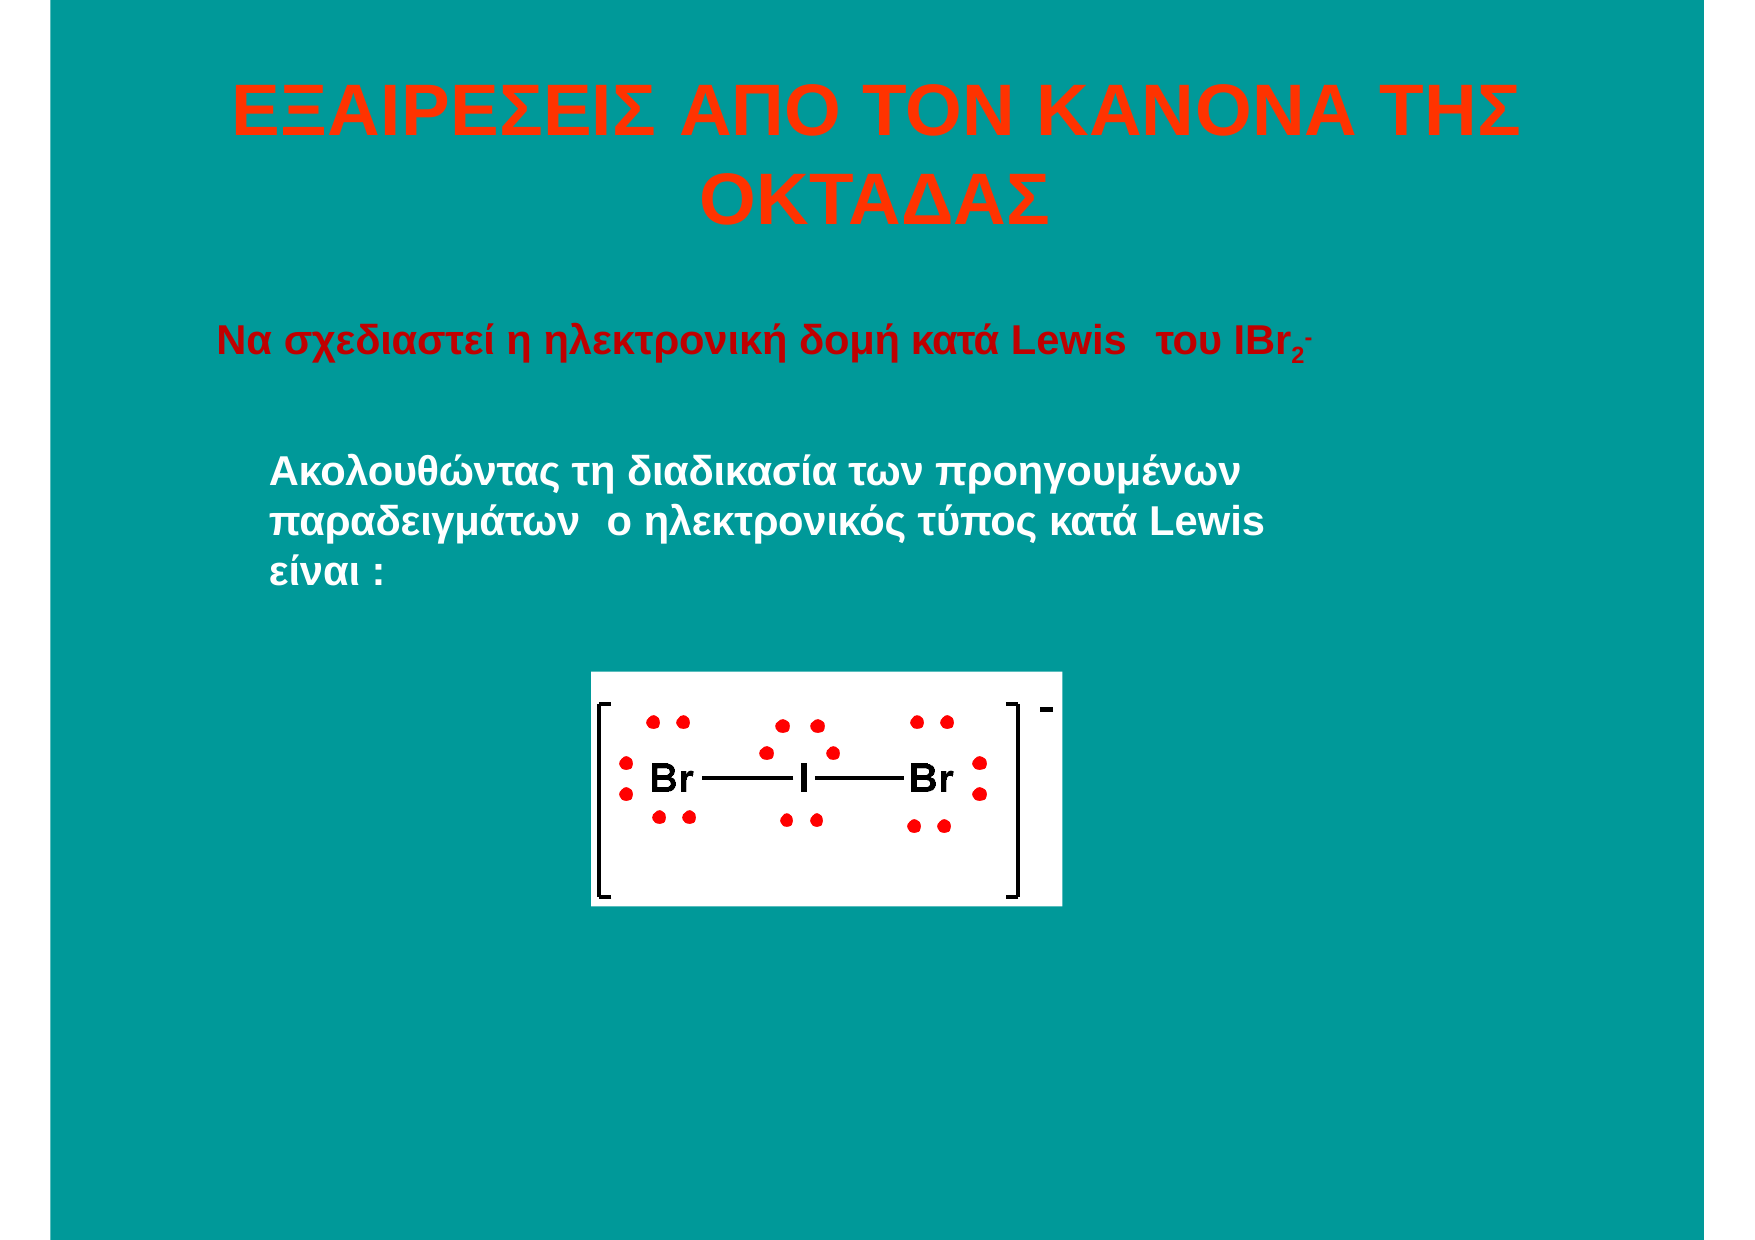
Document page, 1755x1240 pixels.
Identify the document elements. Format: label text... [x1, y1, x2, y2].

text_box Να σχεδιαστεί η ηλεκτρονική δομή κατά Lewis του IBr2- [210, 311, 1316, 369]
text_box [590, 671, 1063, 907]
title ΕΞΑΙΡΕΣΕΙΣ ΑΠΟ ΤΟΝ ΚΑΝΟΝΑ ΤΗΣ ΟΚΤΑΔΑΣ [195, 0, 1559, 270]
text_box Ακολουθώντας τη διαδικασία των προηγουμένων παραδειγμάτων ο ηλεκτρονικός τύπος κατά Lewis είναι : [266, 442, 1394, 594]
